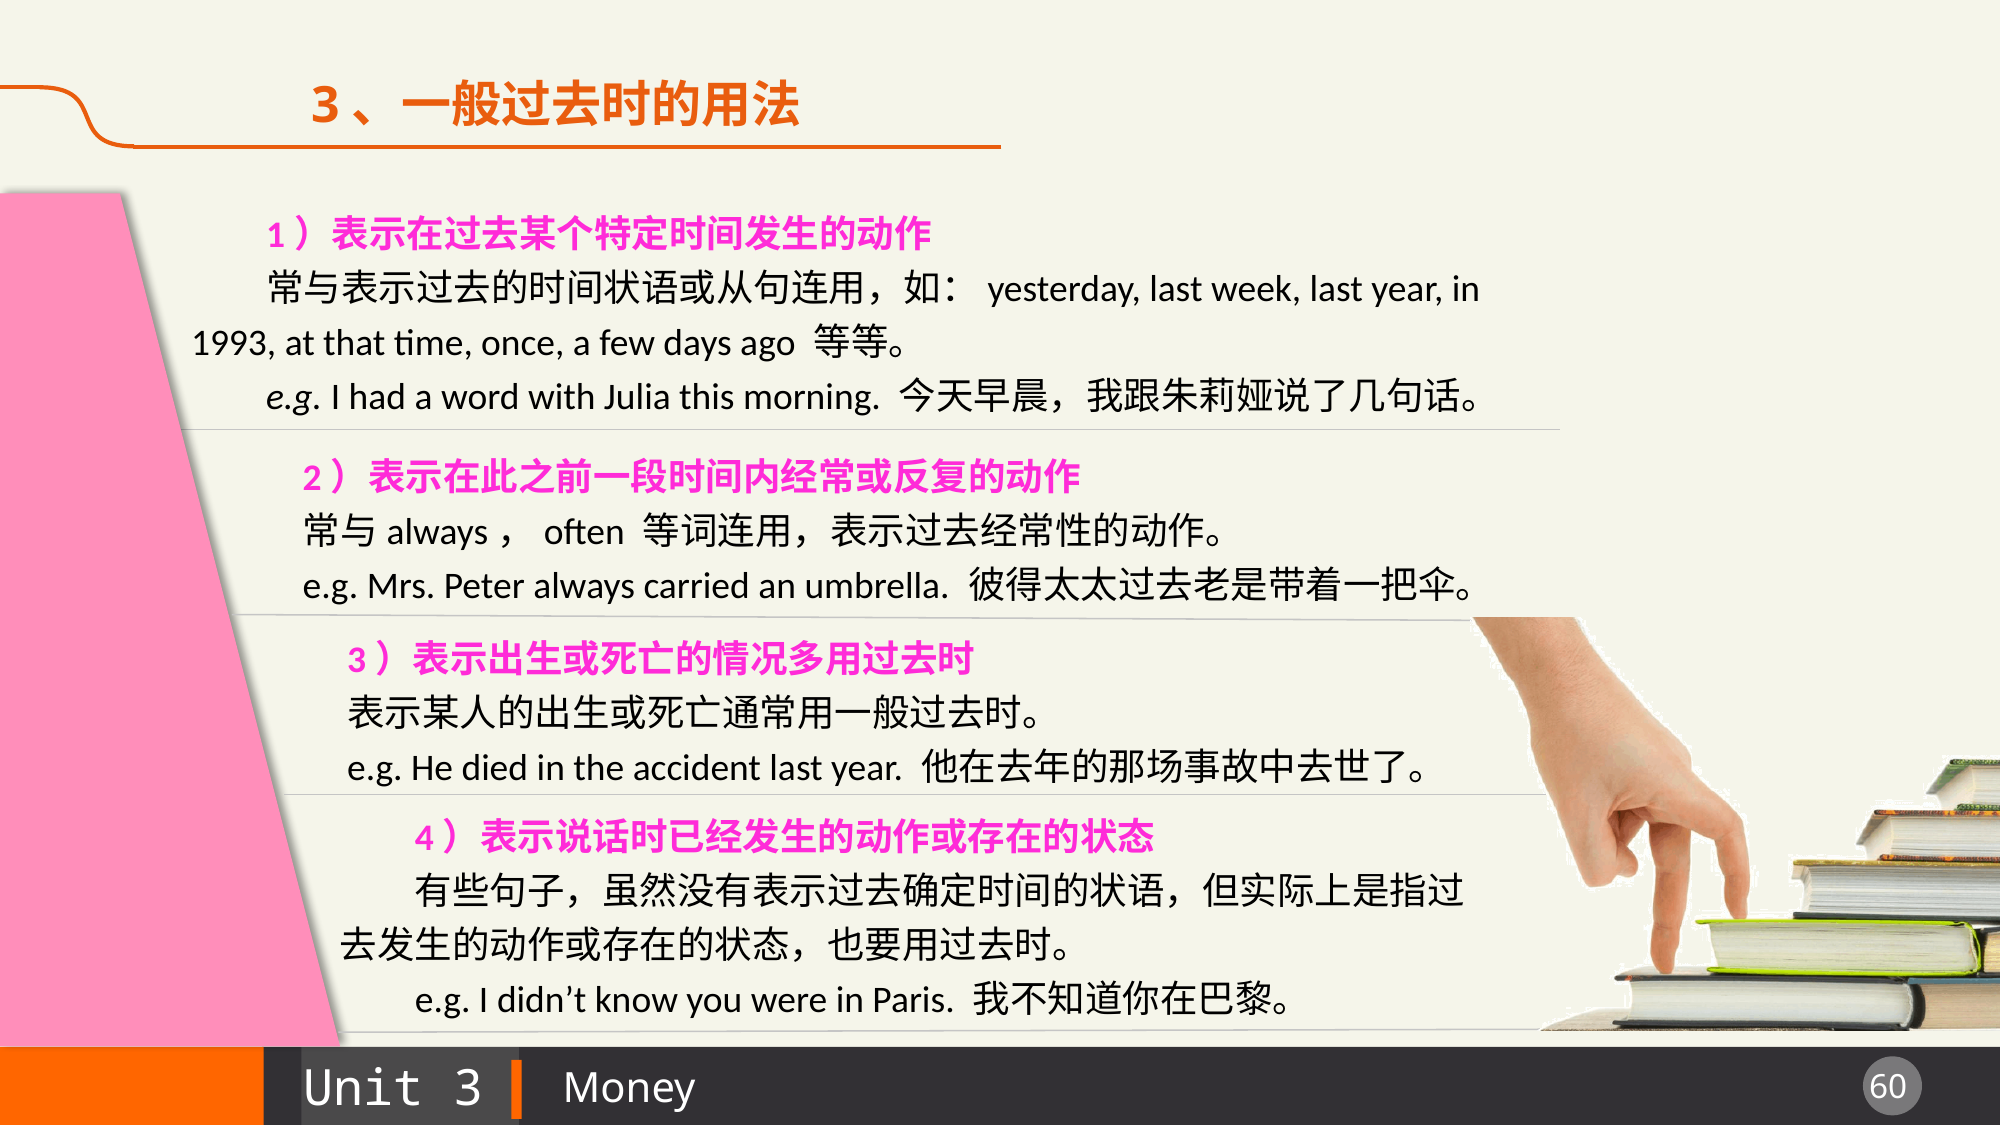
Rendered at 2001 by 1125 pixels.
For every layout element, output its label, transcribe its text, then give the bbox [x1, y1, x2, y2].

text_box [0, 87, 1002, 147]
picture [1405, 617, 2000, 1031]
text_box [212, 436, 1560, 621]
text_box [257, 618, 1405, 798]
text_box [0, 193, 341, 1047]
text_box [176, 193, 1561, 430]
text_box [338, 1029, 1561, 1033]
text_box 4）表示说话时已经发生的动作或存在的状态 有些句子，虽然没有表示过去确定时间的状语，但实际上是指过去发生的动作或存在的状态，也要用过去时。 e.g. I didn’t know you were in Paris. 我不知道你在巴黎。 [325, 798, 1405, 1028]
text_box 3、一般过去时的用法 [111, 65, 1002, 87]
